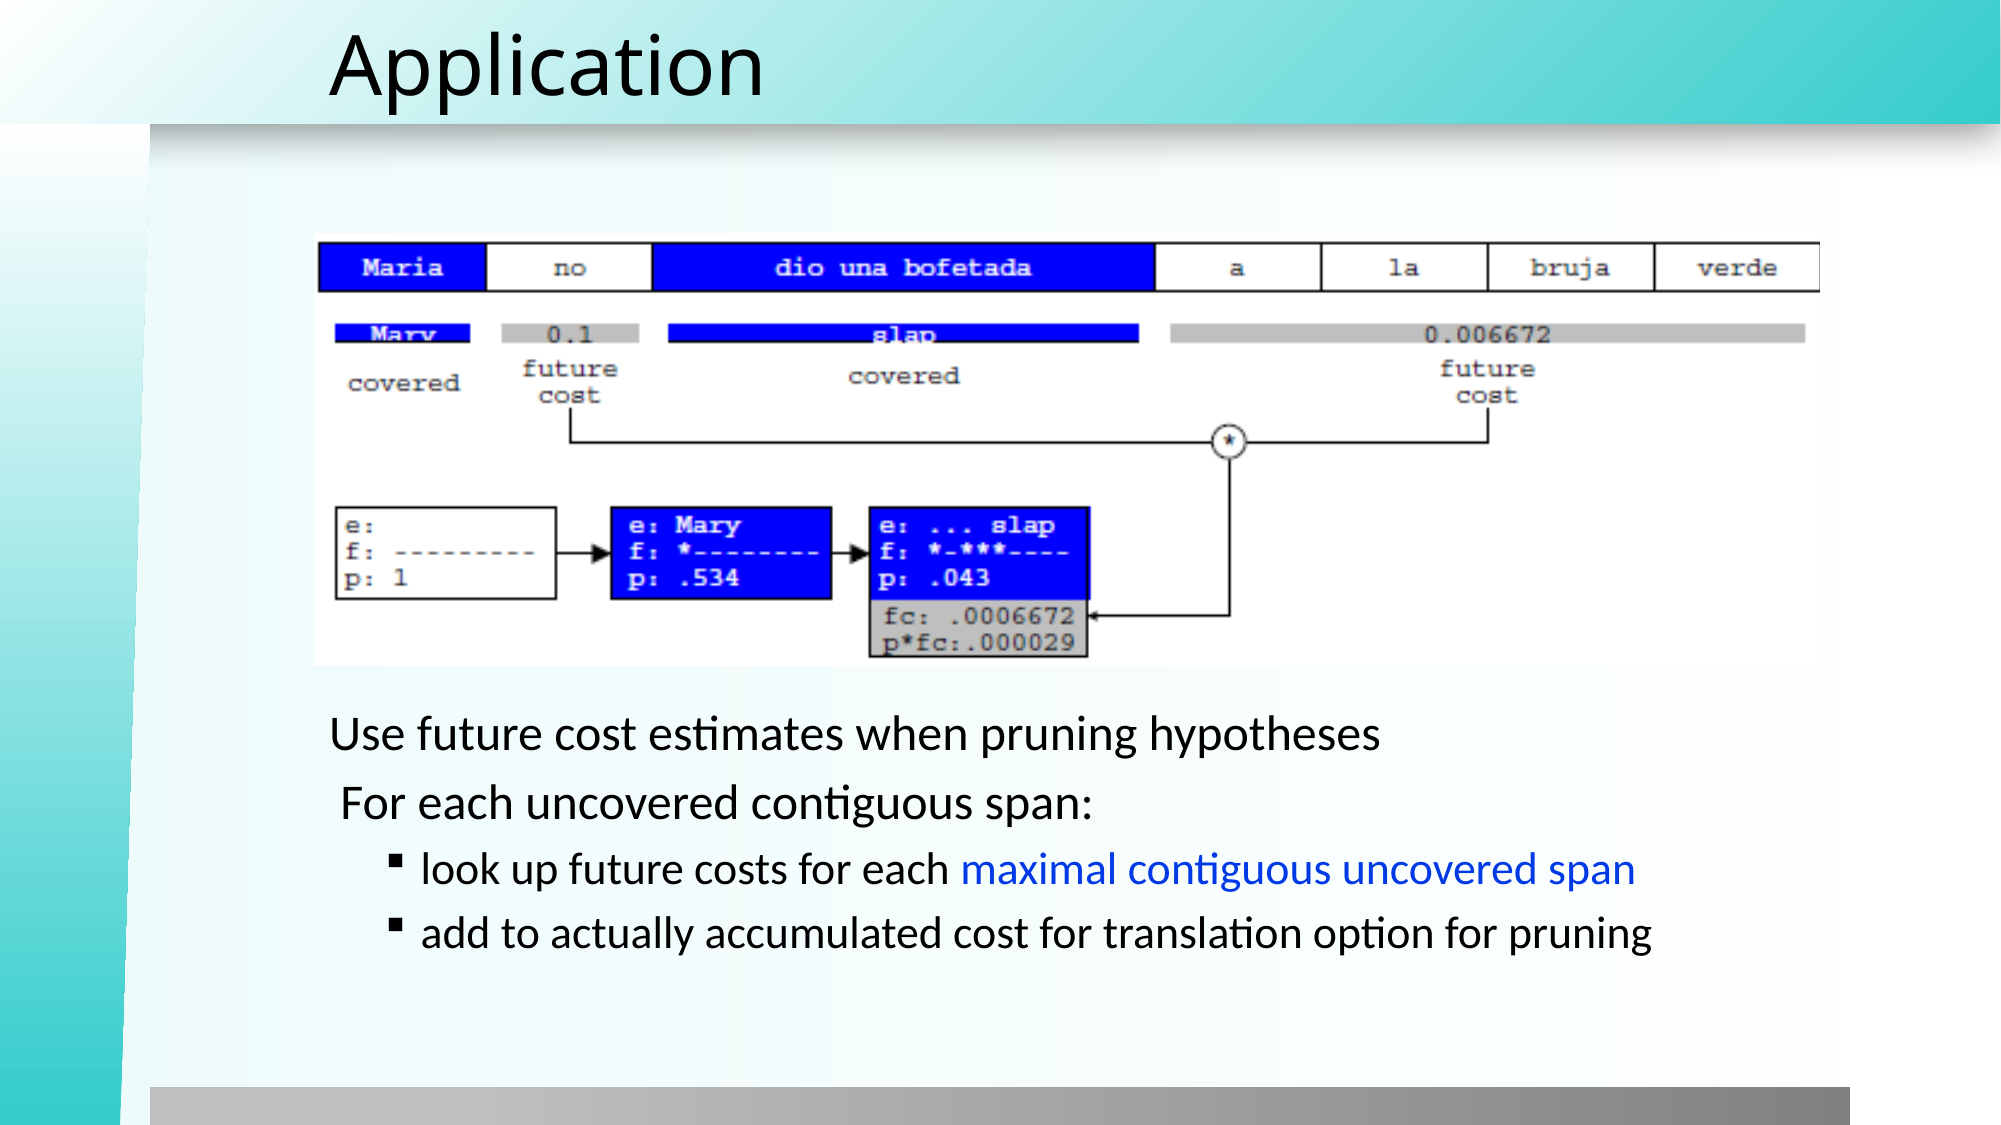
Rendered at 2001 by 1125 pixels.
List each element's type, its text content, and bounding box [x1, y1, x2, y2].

list Use future cost estimates when pruning hypotheses For each uncovered contiguous span: look up future costs for each maximal contiguous uncovered span add to actually accumulated cost for translation option for pruning [313, 692, 1890, 1038]
title Application [313, 0, 2000, 125]
picture [313, 232, 1821, 666]
